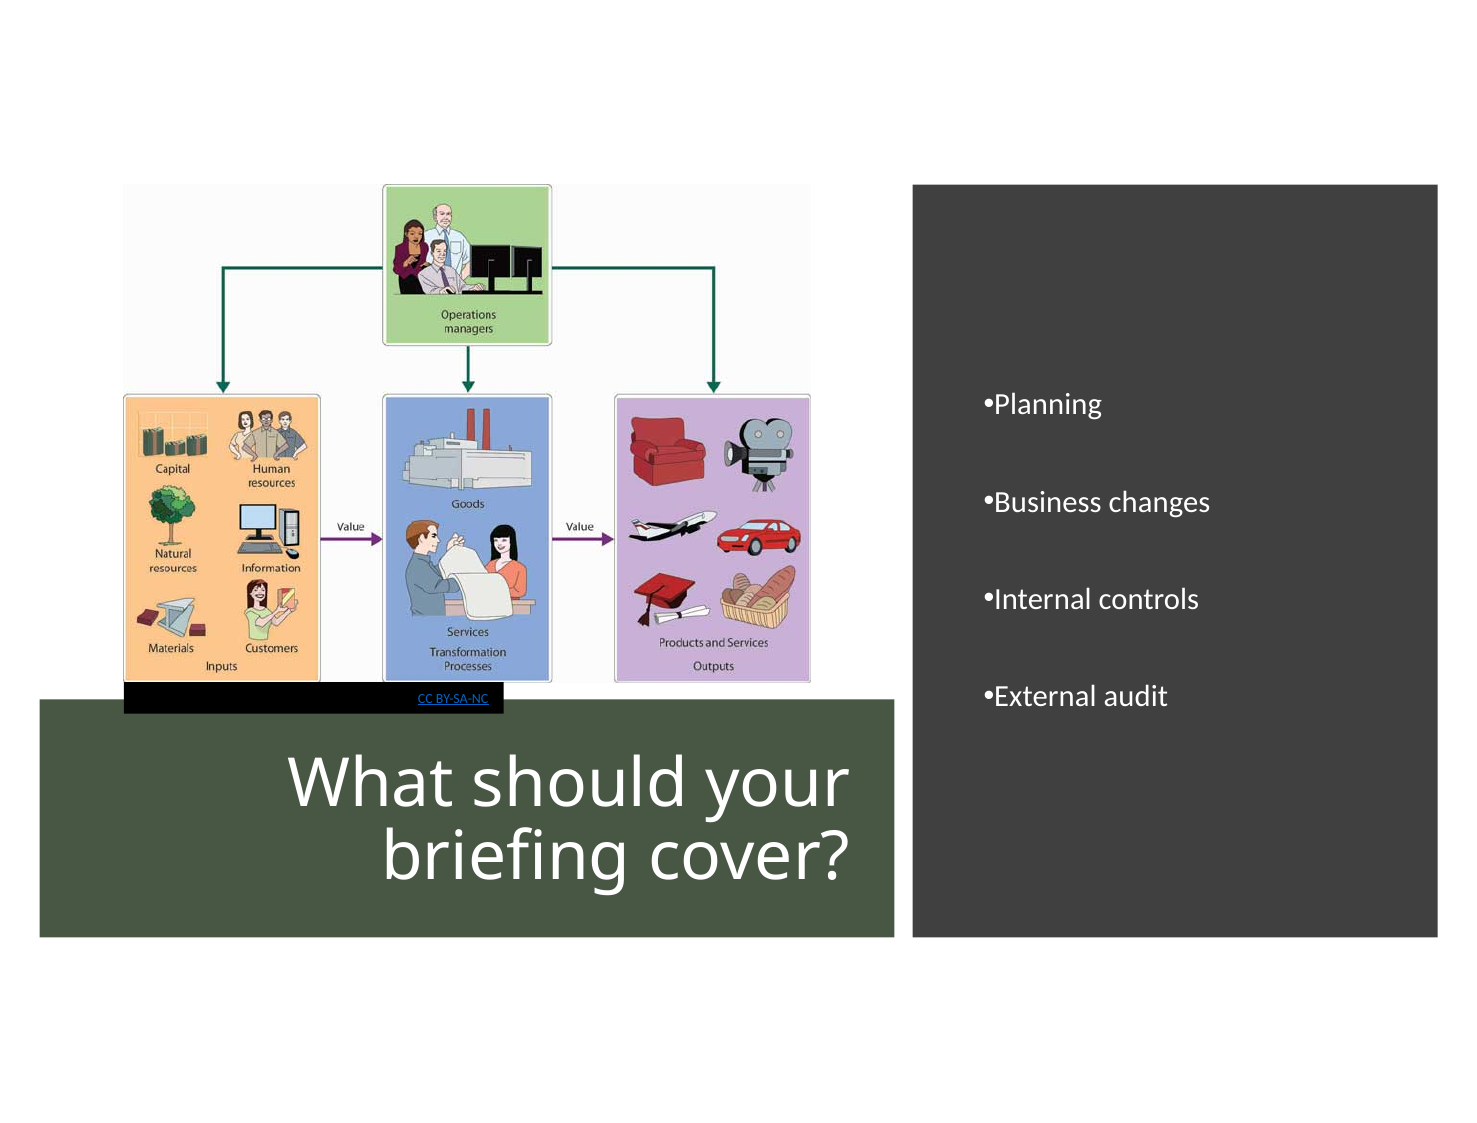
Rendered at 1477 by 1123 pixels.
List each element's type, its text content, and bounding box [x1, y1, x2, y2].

text_box [39, 698, 895, 938]
text_box This Photo by Unknown Author is licensed under CC BY-SA-NC [123, 683, 504, 714]
list Planning Business changes Internal controls External audit [972, 256, 1414, 845]
text_box [911, 184, 1439, 938]
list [123, 184, 811, 683]
title What should your briefing cover? [63, 723, 863, 920]
